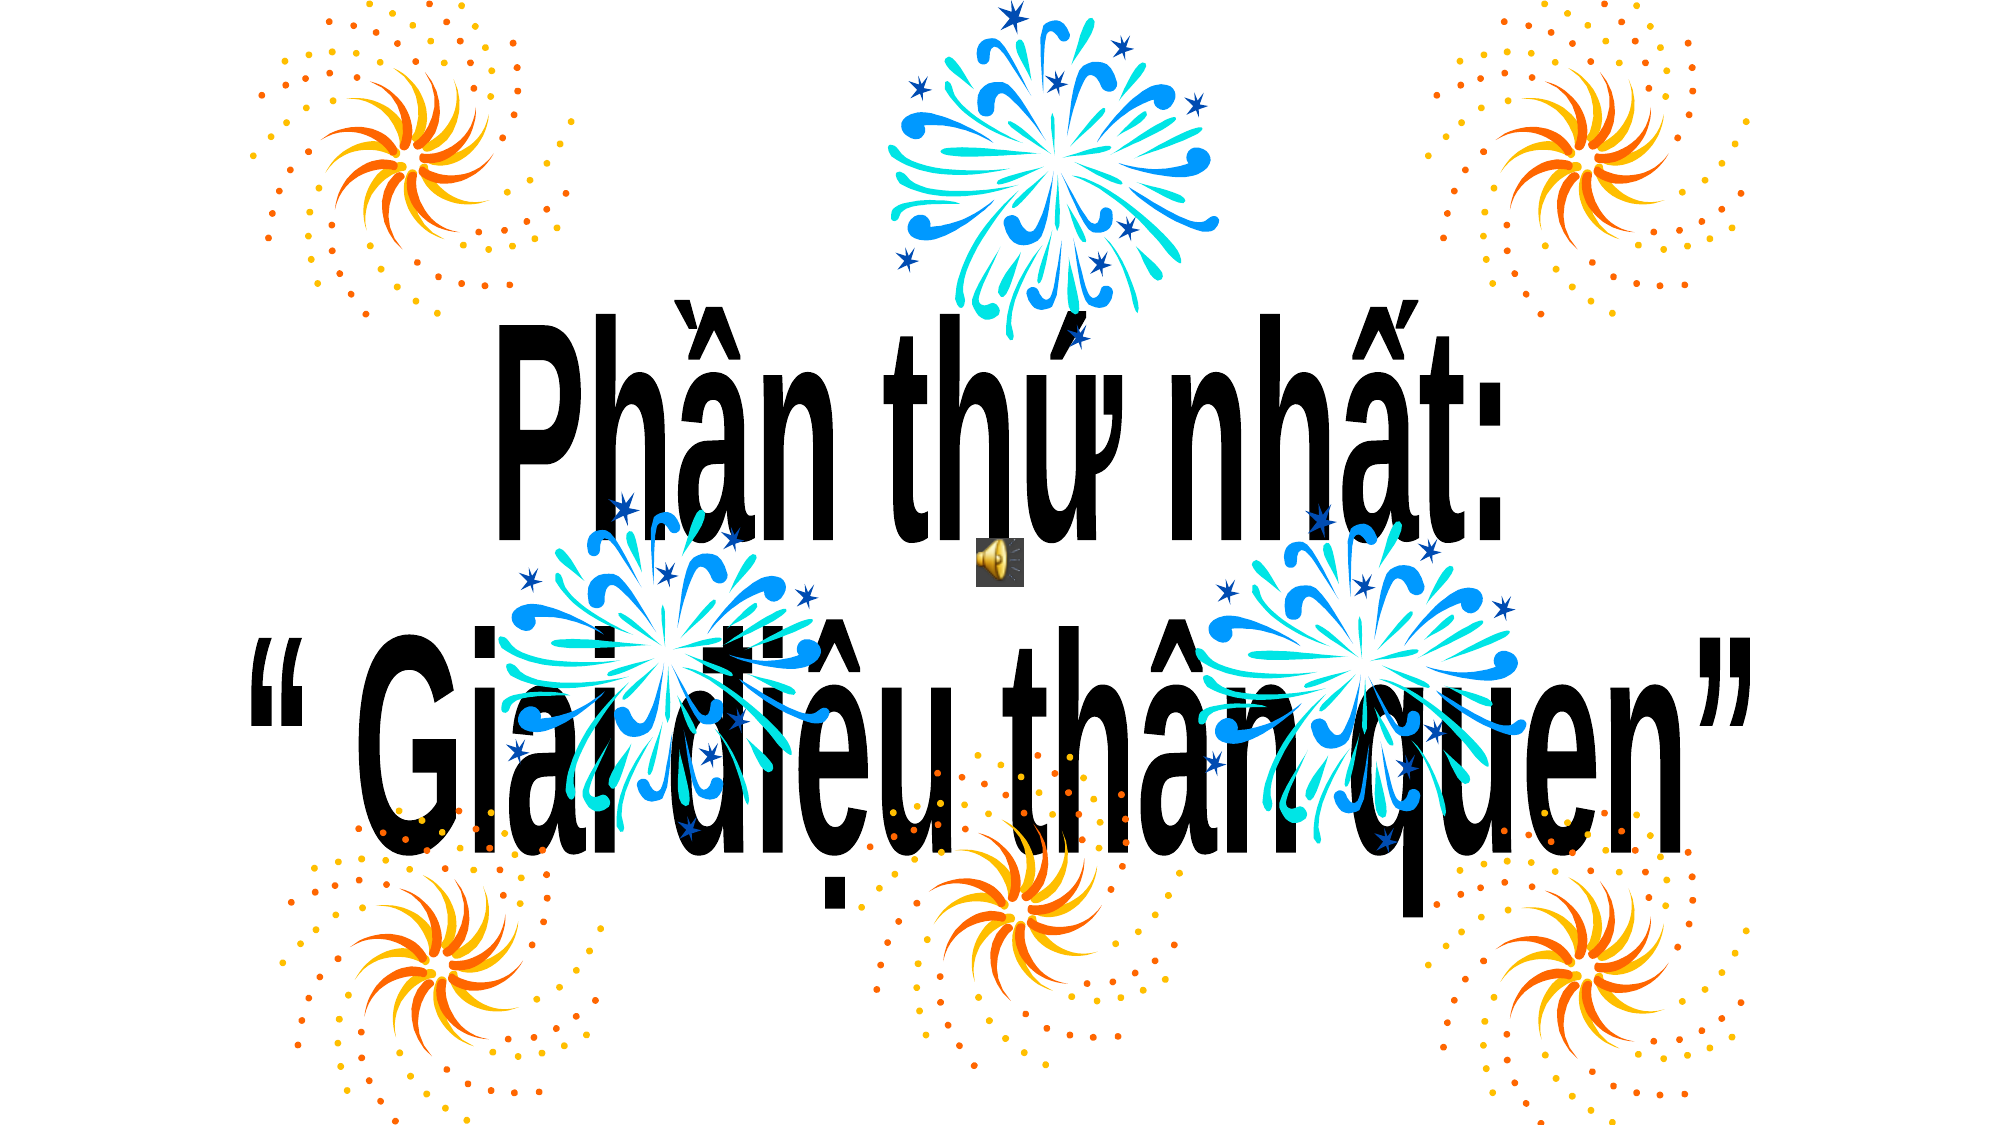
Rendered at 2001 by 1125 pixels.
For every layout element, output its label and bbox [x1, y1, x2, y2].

picture [974, 537, 1026, 588]
picture [858, 751, 1184, 1070]
picture [1424, 0, 1751, 319]
picture [249, 0, 576, 319]
picture [279, 491, 836, 1125]
picture [1188, 503, 1751, 1125]
picture [881, 0, 1226, 351]
